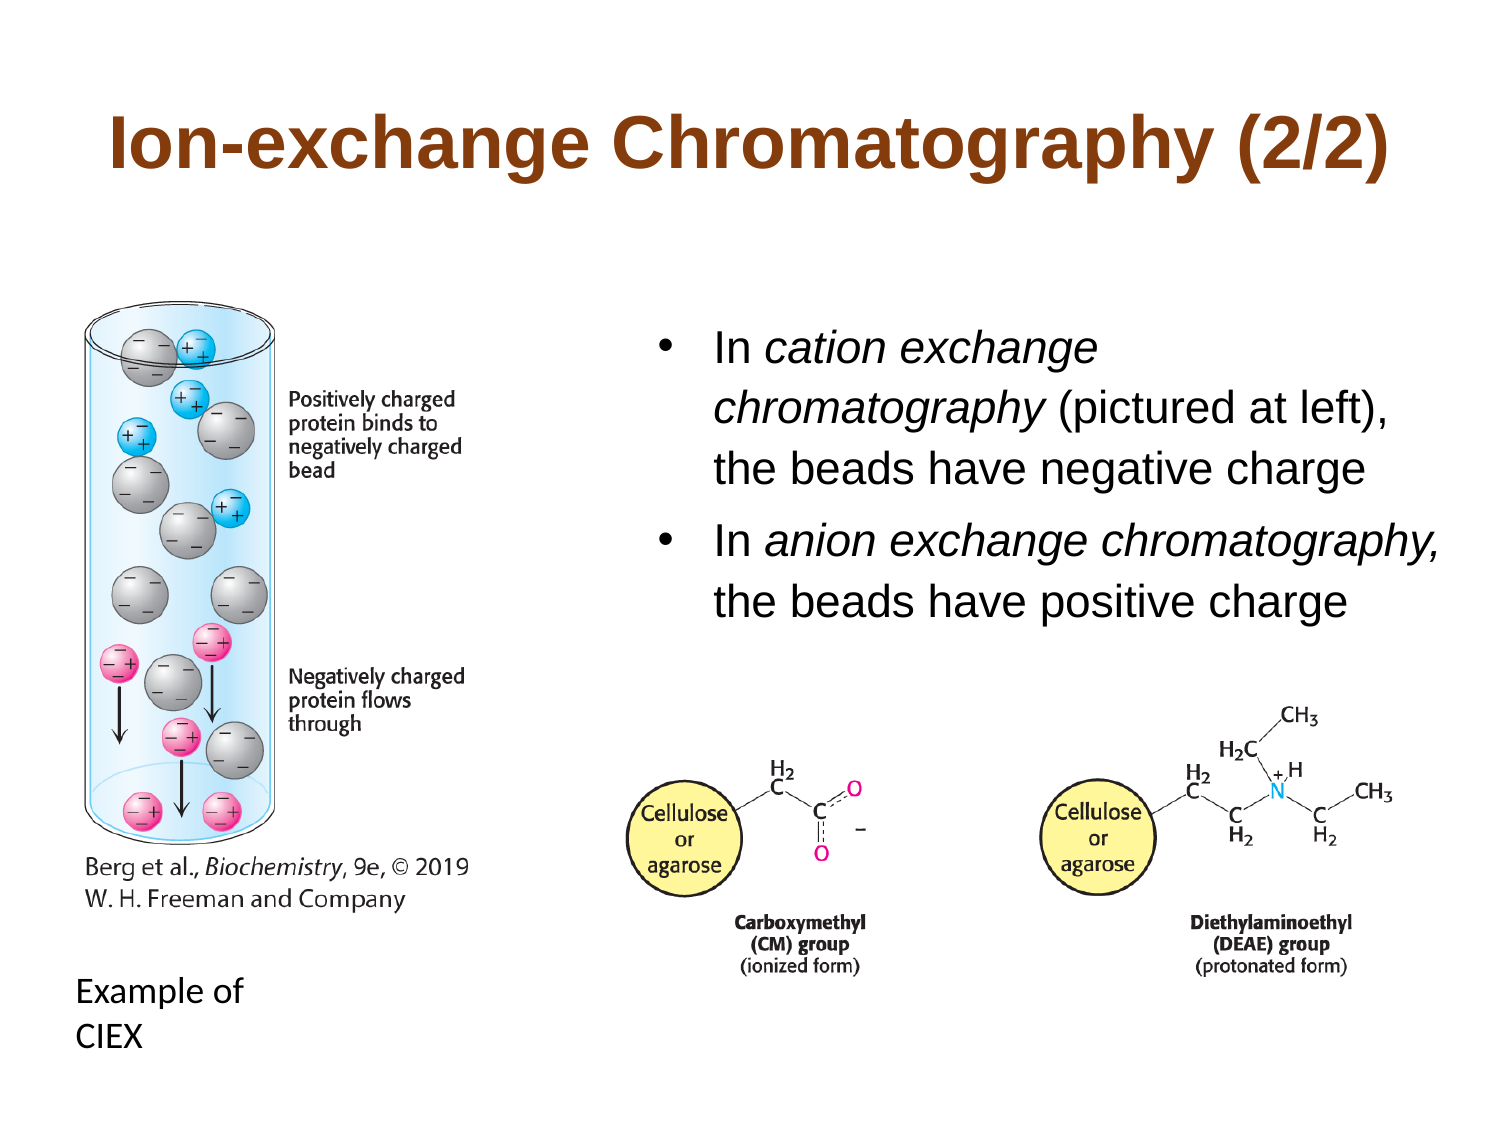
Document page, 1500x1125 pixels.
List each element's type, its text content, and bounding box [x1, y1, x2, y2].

title Ion-exchange Chromatography (2/2) [7, 45, 1493, 233]
text_box Example of CIEX [60, 958, 316, 1064]
picture [0, 298, 1464, 979]
list In cation exchange chromatography (pictured at left), the beads have negative charge In anion exchange chromatography, the beads have positive charge [642, 304, 1458, 646]
